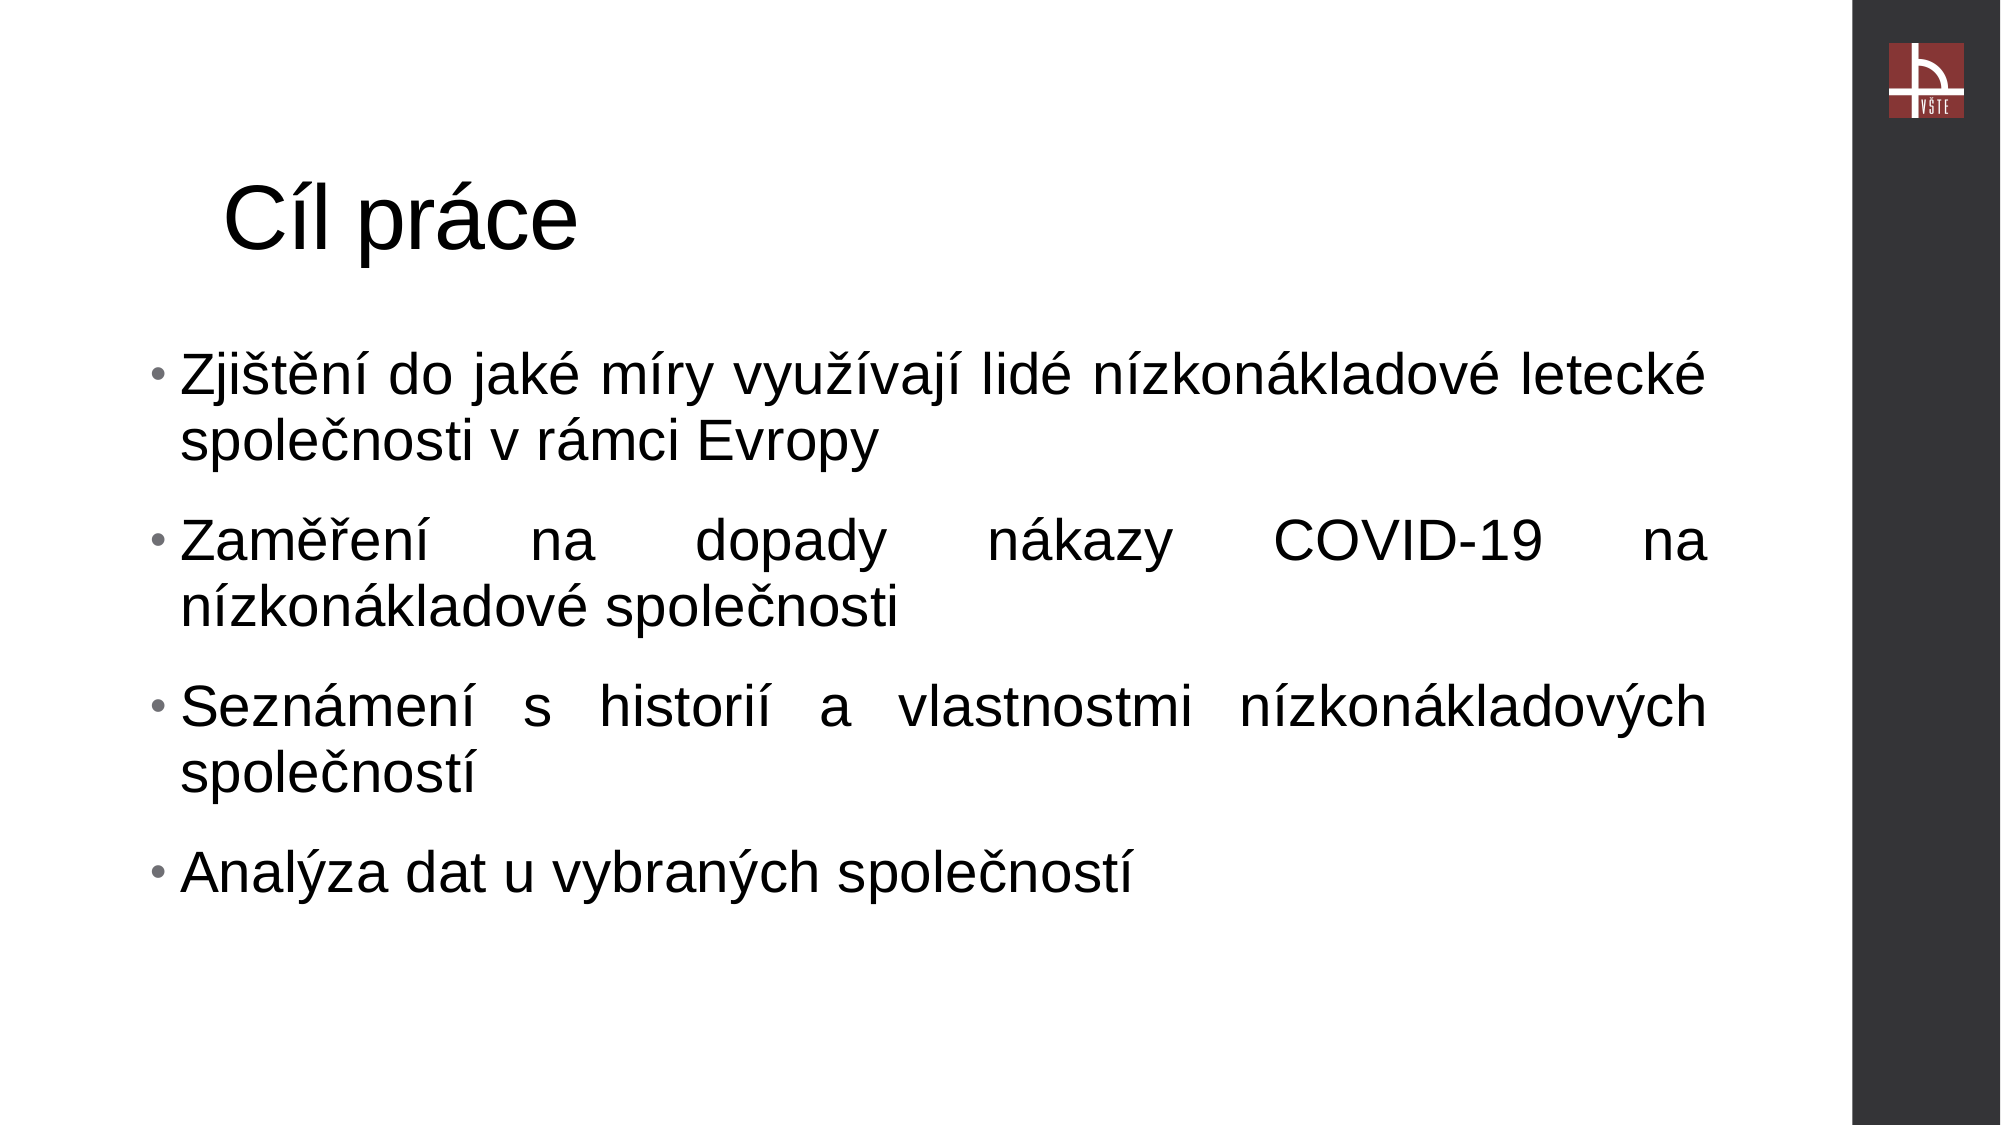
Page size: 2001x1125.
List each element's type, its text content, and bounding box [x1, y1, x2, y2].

list Zjištění do jaké míry využívají lidé nízkonákladové letecké společnosti v rámci Evropy Zaměření na dopady nákazy COVID-19 na nízkonákladové společnosti Seznámení s historií a vlastnostmi nízkonákladových společností Analýza dat u vybraných společností [135, 334, 1725, 1048]
title Cíl práce [206, 60, 1797, 278]
picture [1889, 43, 1964, 118]
